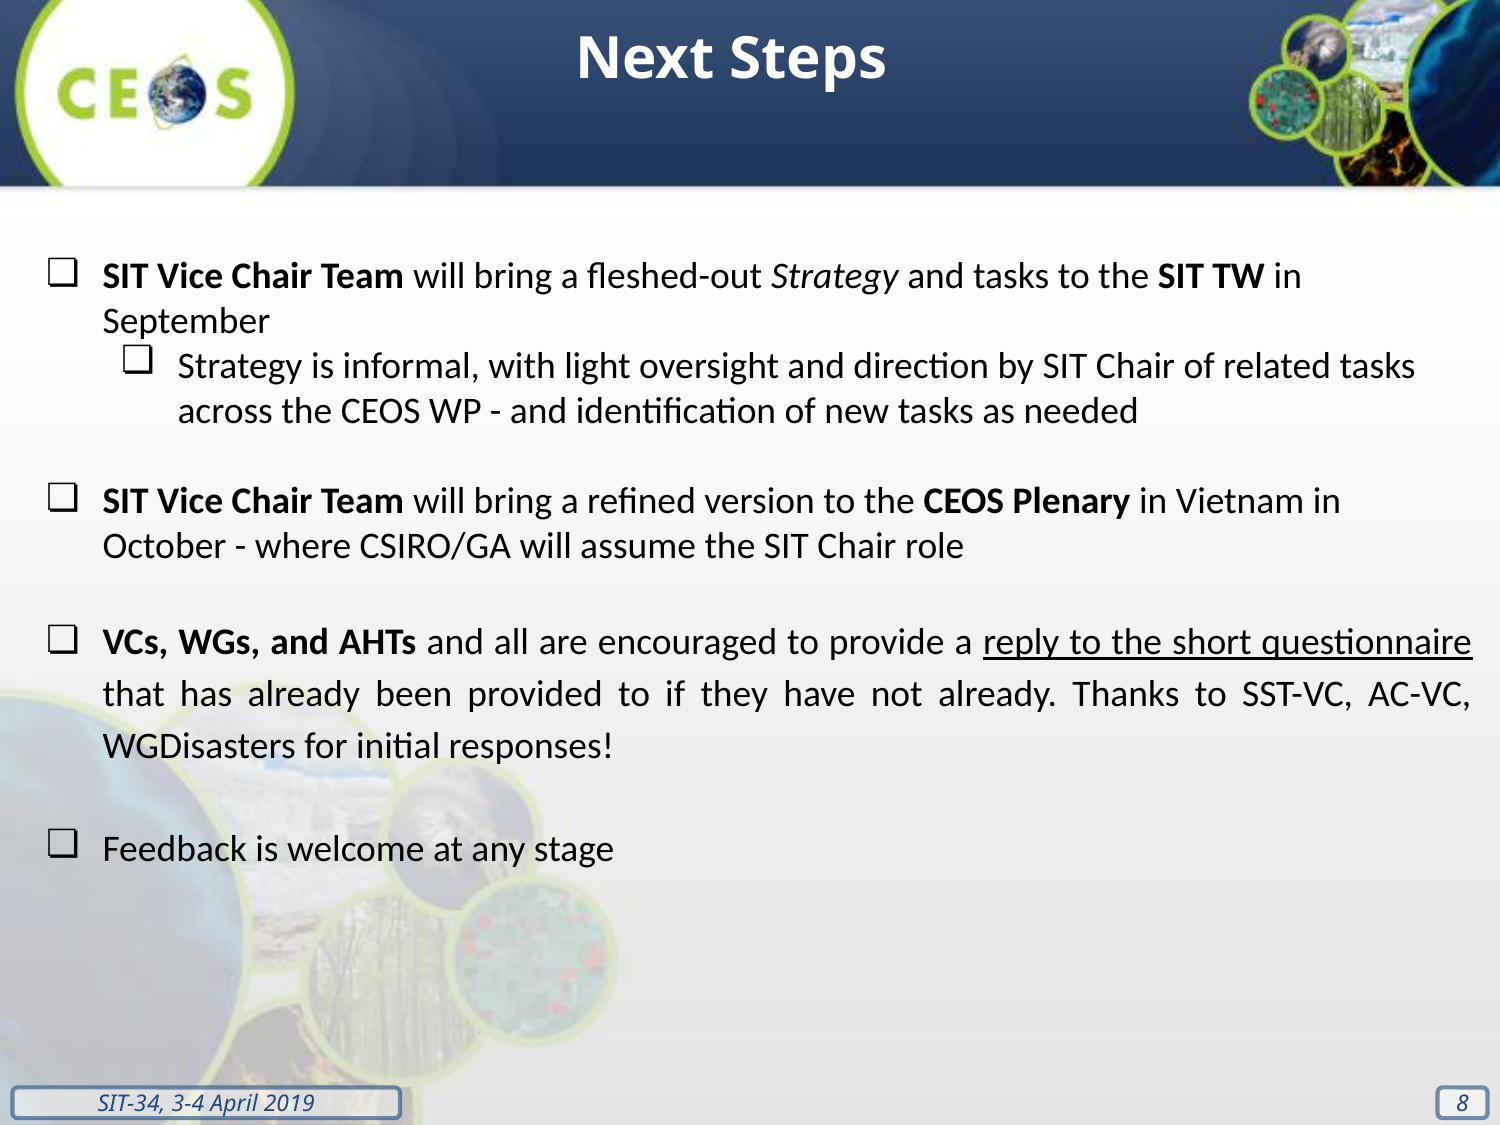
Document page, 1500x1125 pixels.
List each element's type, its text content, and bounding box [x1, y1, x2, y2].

list Next Steps [324, 12, 1138, 163]
picture [0, 0, 1500, 1125]
slide_number 8 [1435, 1088, 1490, 1121]
list SIT Vice Chair Team will bring a fleshed-out Strategy and tasks to the SIT TW in September Strategy is informal, with light oversight and direction by SIT Chair of related tasks across the CEOS WP - and identification of new tasks as needed SIT Vice Chair Team will bring a refined version to the CEOS Plenary in Vietnam in October - where CSIRO/GA will assume the SIT Chair role VCs, WGs, and AHTs and all are encouraged to provide a reply to the short questionnaire that has already been provided to if they have not already. Thanks to SST-VC, AC-VC, WGDisasters for initial responses! Feedback is welcome at any stage [12, 243, 1488, 1106]
